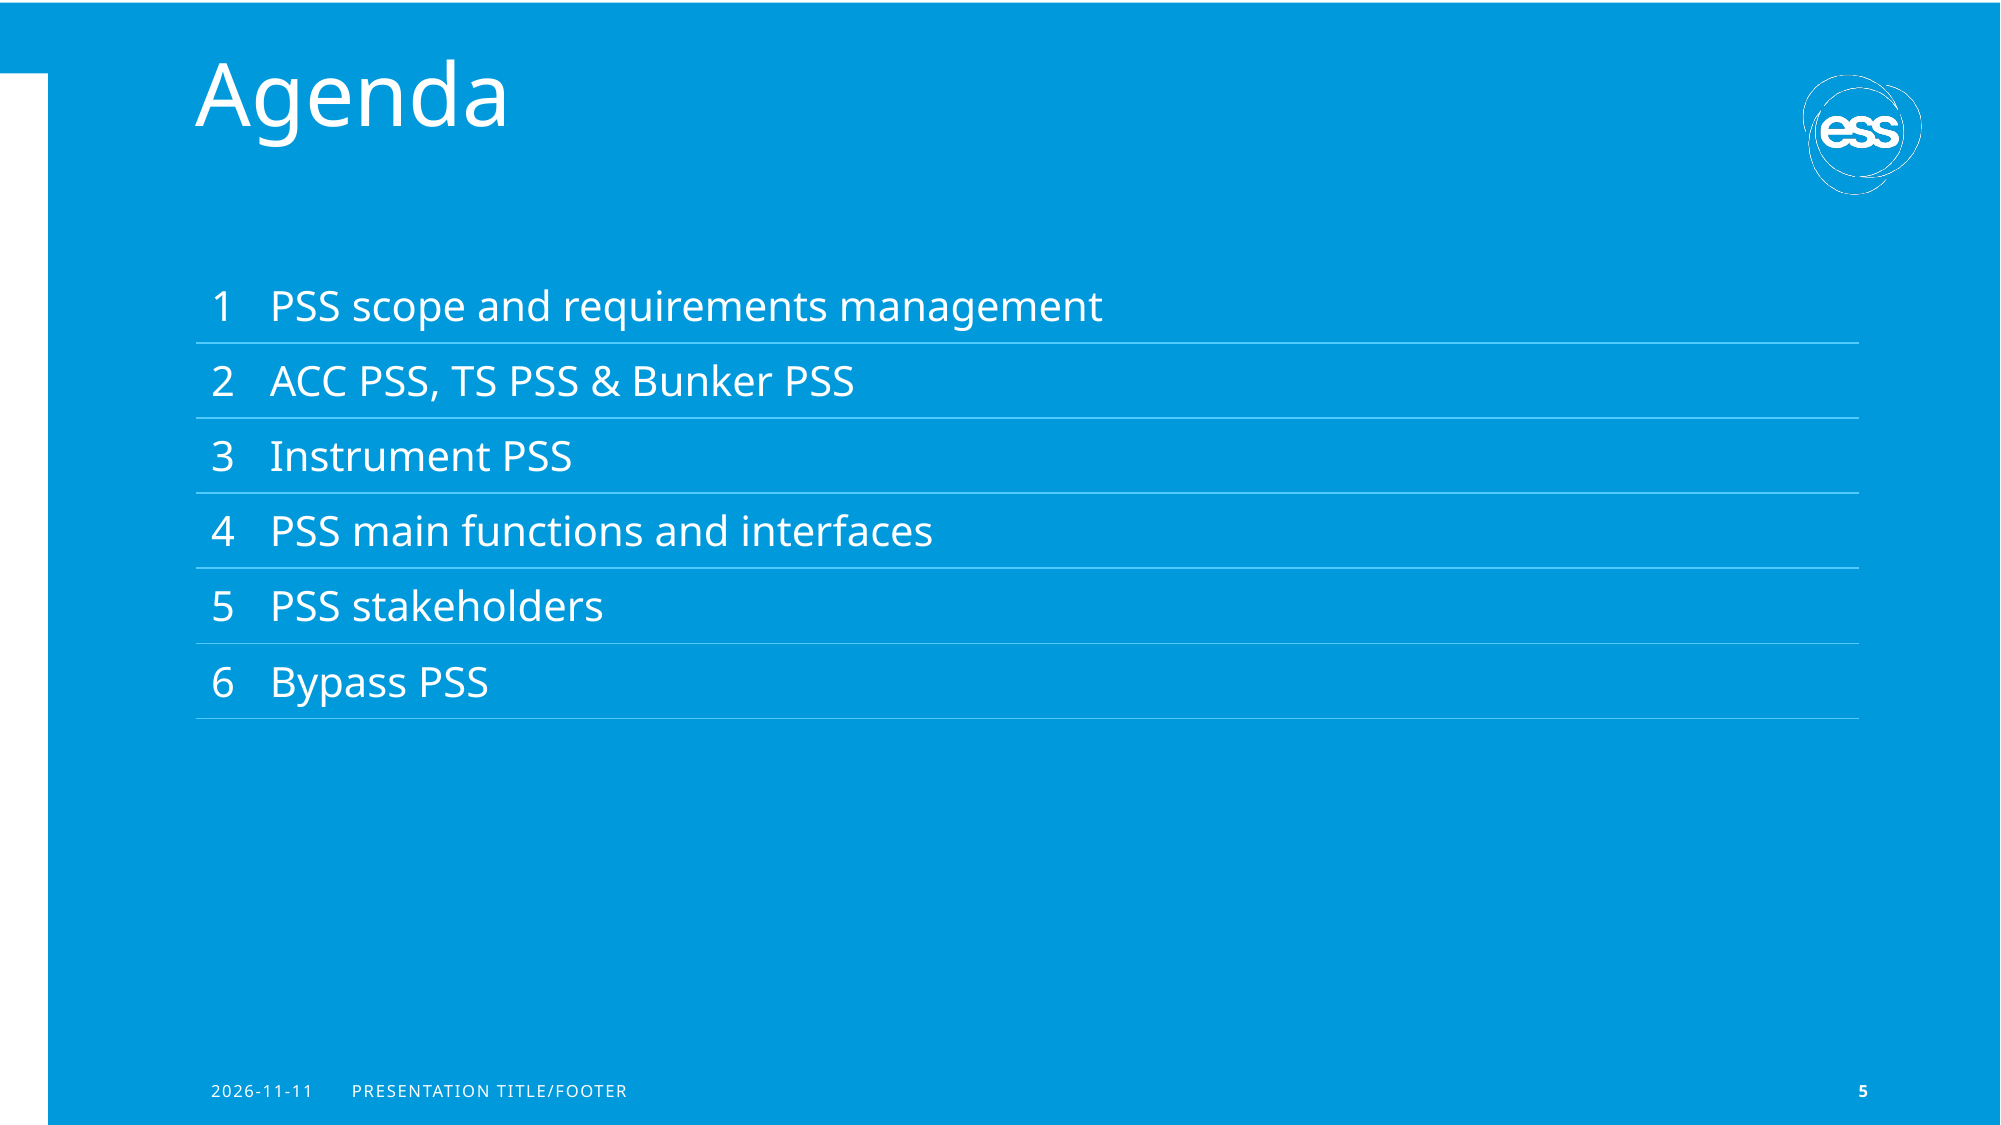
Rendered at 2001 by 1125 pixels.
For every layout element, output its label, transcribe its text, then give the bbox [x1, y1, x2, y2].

slide_number 5 [1432, 1062, 1883, 1123]
table_cell 6 Bypass PSS [196, 644, 1859, 718]
table_cell 3 Instrument PSS [196, 419, 1859, 492]
table_cell 5 PSS stakeholders [196, 569, 1859, 643]
table_cell 2 ACC PSS, TS PSS & Bunker PSS [196, 344, 1859, 417]
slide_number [196, 1062, 333, 1123]
table_cell 4 PSS main functions and interfaces [196, 494, 1859, 567]
table_header 1 PSS scope and requirements management [196, 268, 1859, 342]
footer PRESENTATION TITLE/FOOTER [336, 1062, 1046, 1123]
title Agenda [181, 43, 1717, 152]
